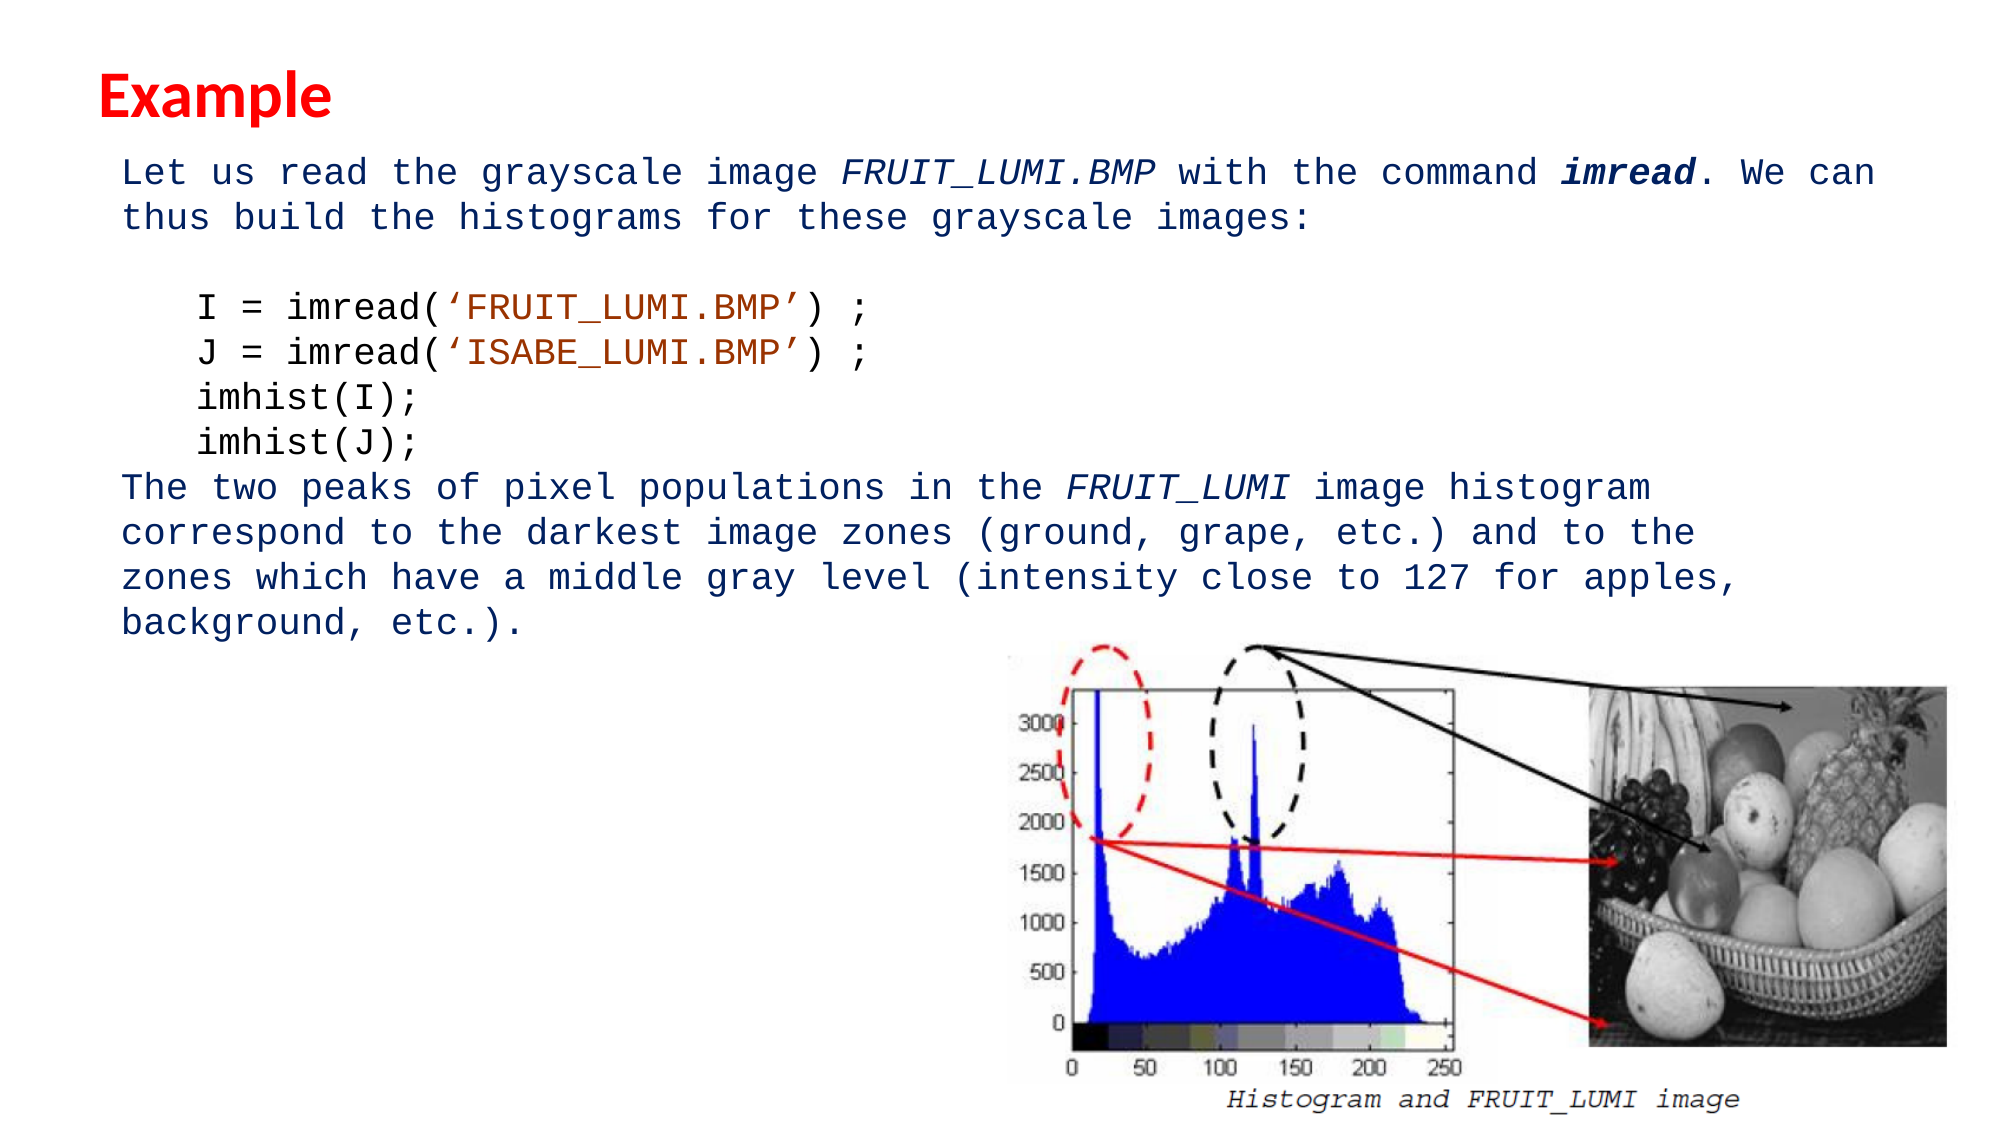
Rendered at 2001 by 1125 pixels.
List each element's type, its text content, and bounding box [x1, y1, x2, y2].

picture [1002, 629, 1972, 1117]
text_box Let us read the grayscale image FRUIT_LUMI.BMP with the command imread. We can thus build the histograms for these grayscale images: I = imread(‘FRUIT_LUMI.BMP’) ; J = imread(‘ISABE_LUMI.BMP’) ; imhist(I); imhist(J); The two peaks of pixel populations in the FRUIT_LUMI image histogram correspond to the darkest image zones (ground, grape, etc.) and to the zones which have a middle gray level (intensity close to 127 for apples, background, etc.). [106, 139, 1972, 650]
text_box Example [83, 43, 631, 139]
